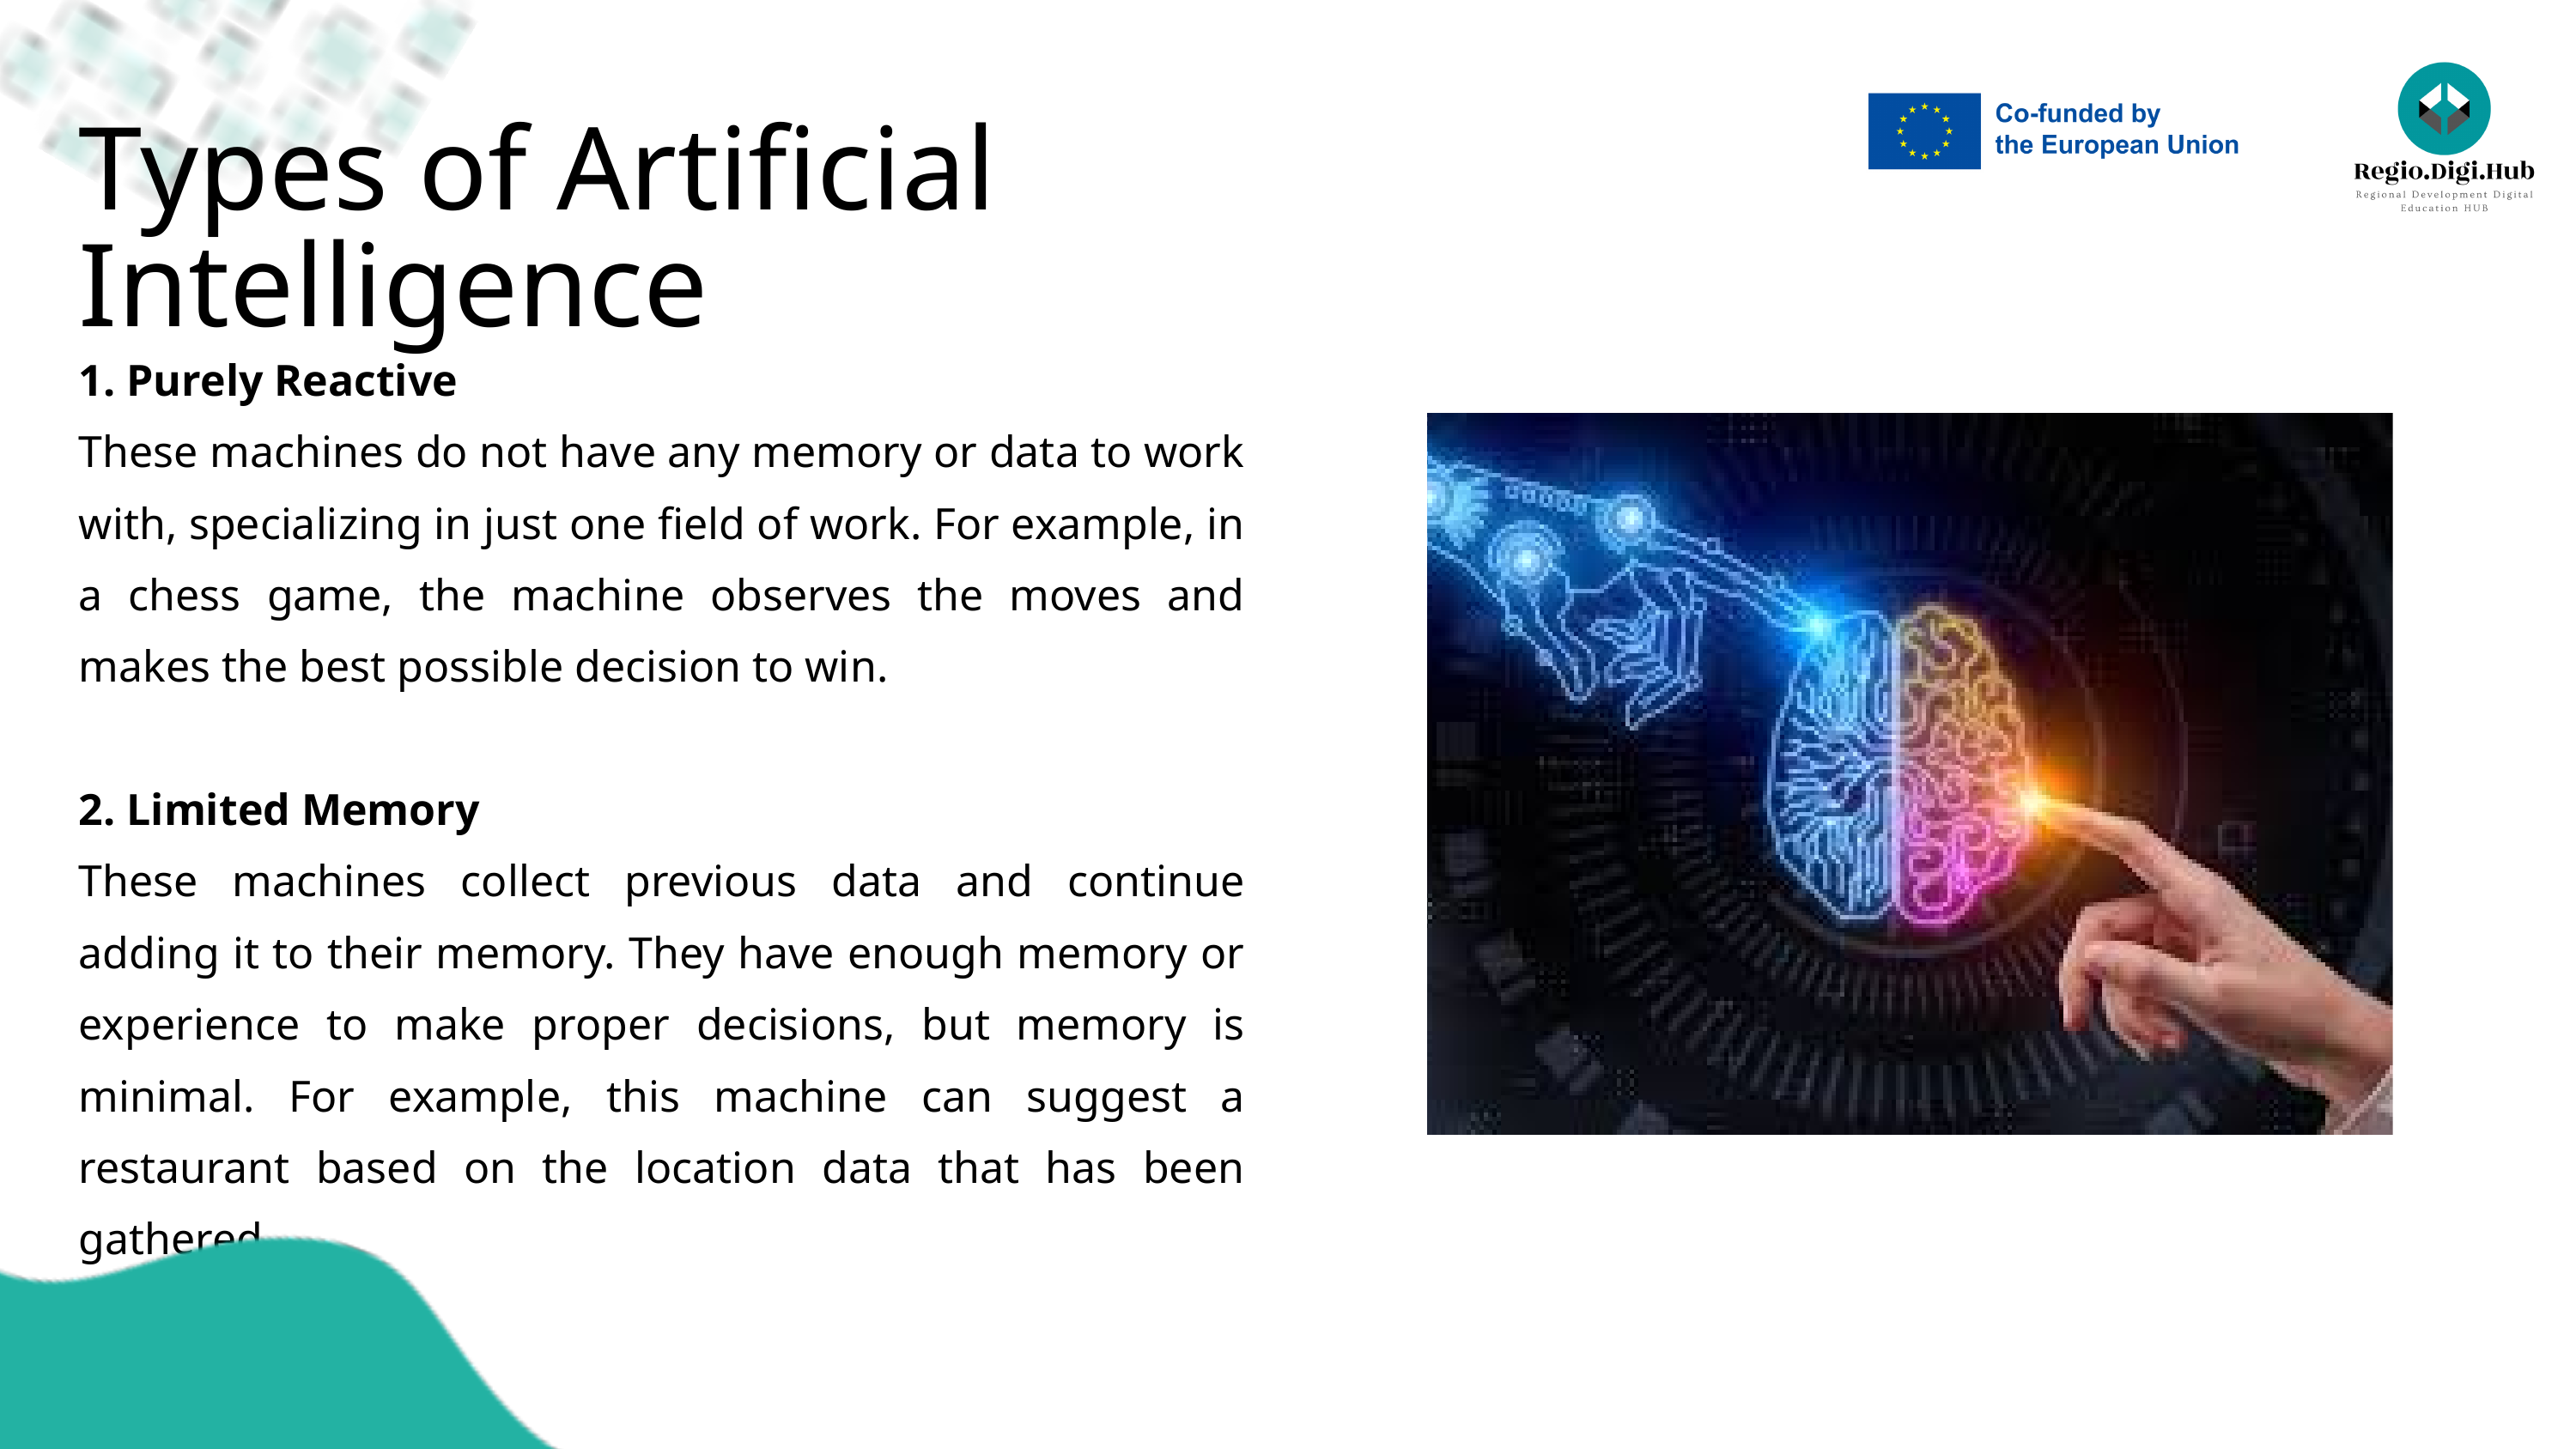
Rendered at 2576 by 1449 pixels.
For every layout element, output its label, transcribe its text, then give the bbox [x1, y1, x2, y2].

picture [1863, 88, 2267, 174]
picture [0, 1048, 993, 1449]
picture [2312, 0, 2576, 264]
text_box 1. Purely Reactive These machines do not have any memory or data to work with, specializing in just one field of work. For example, in a chess game, the machine observes the moves and makes the best possible decision to win. 2. Limited Memory These machines collect previous data and continue adding it to their memory. They have enough memory or experience to make proper decisions, but memory is minimal. For example, this machine can suggest a restaurant based on the location data that has been gathered. [78, 332, 1246, 1336]
picture [1426, 412, 2393, 1135]
text_box Types of Artificial Intelligence [78, 116, 1627, 350]
picture [0, 0, 481, 223]
